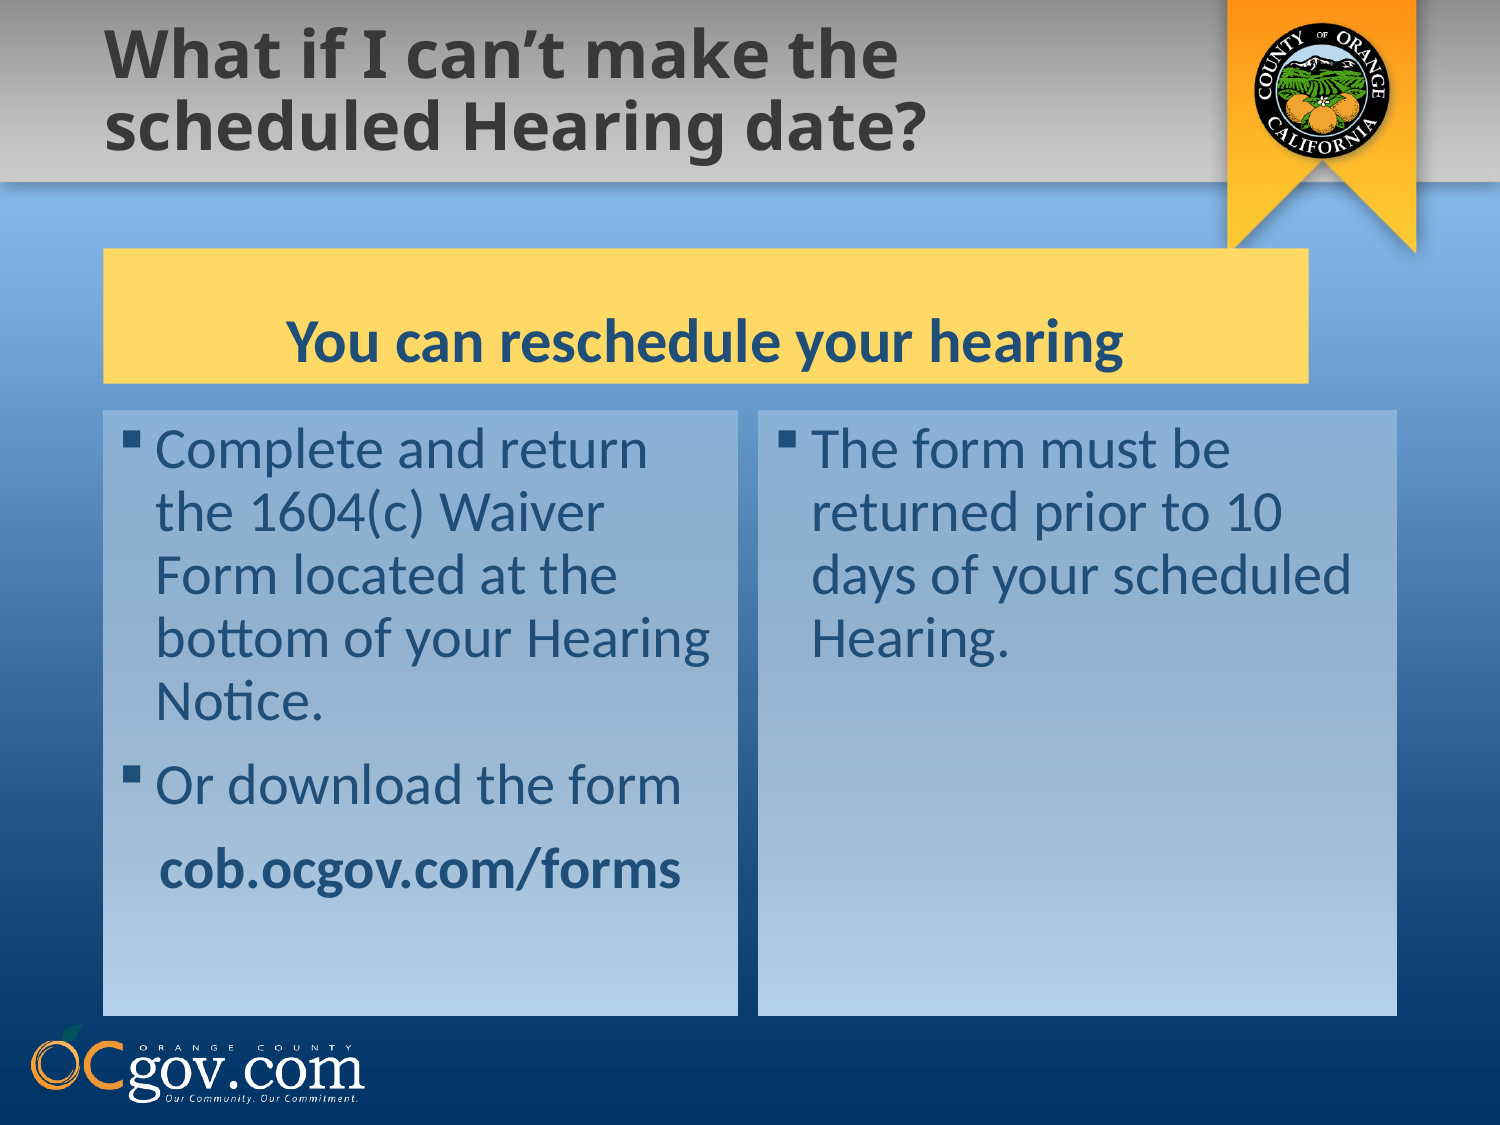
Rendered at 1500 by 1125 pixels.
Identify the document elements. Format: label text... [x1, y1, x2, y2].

list Complete and return the 1604(c) Waiver Form located at the bottom of your Hearing Notice. Or download the form cob.ocgov.com/forms [103, 410, 738, 1016]
title What if I can’t make the scheduled Hearing date? [89, 27, 1222, 159]
list The form must be returned prior to 10 days of your scheduled Hearing. [758, 410, 1397, 1016]
list You can reschedule your hearing [103, 248, 1309, 384]
picture [0, 0, 1500, 1125]
